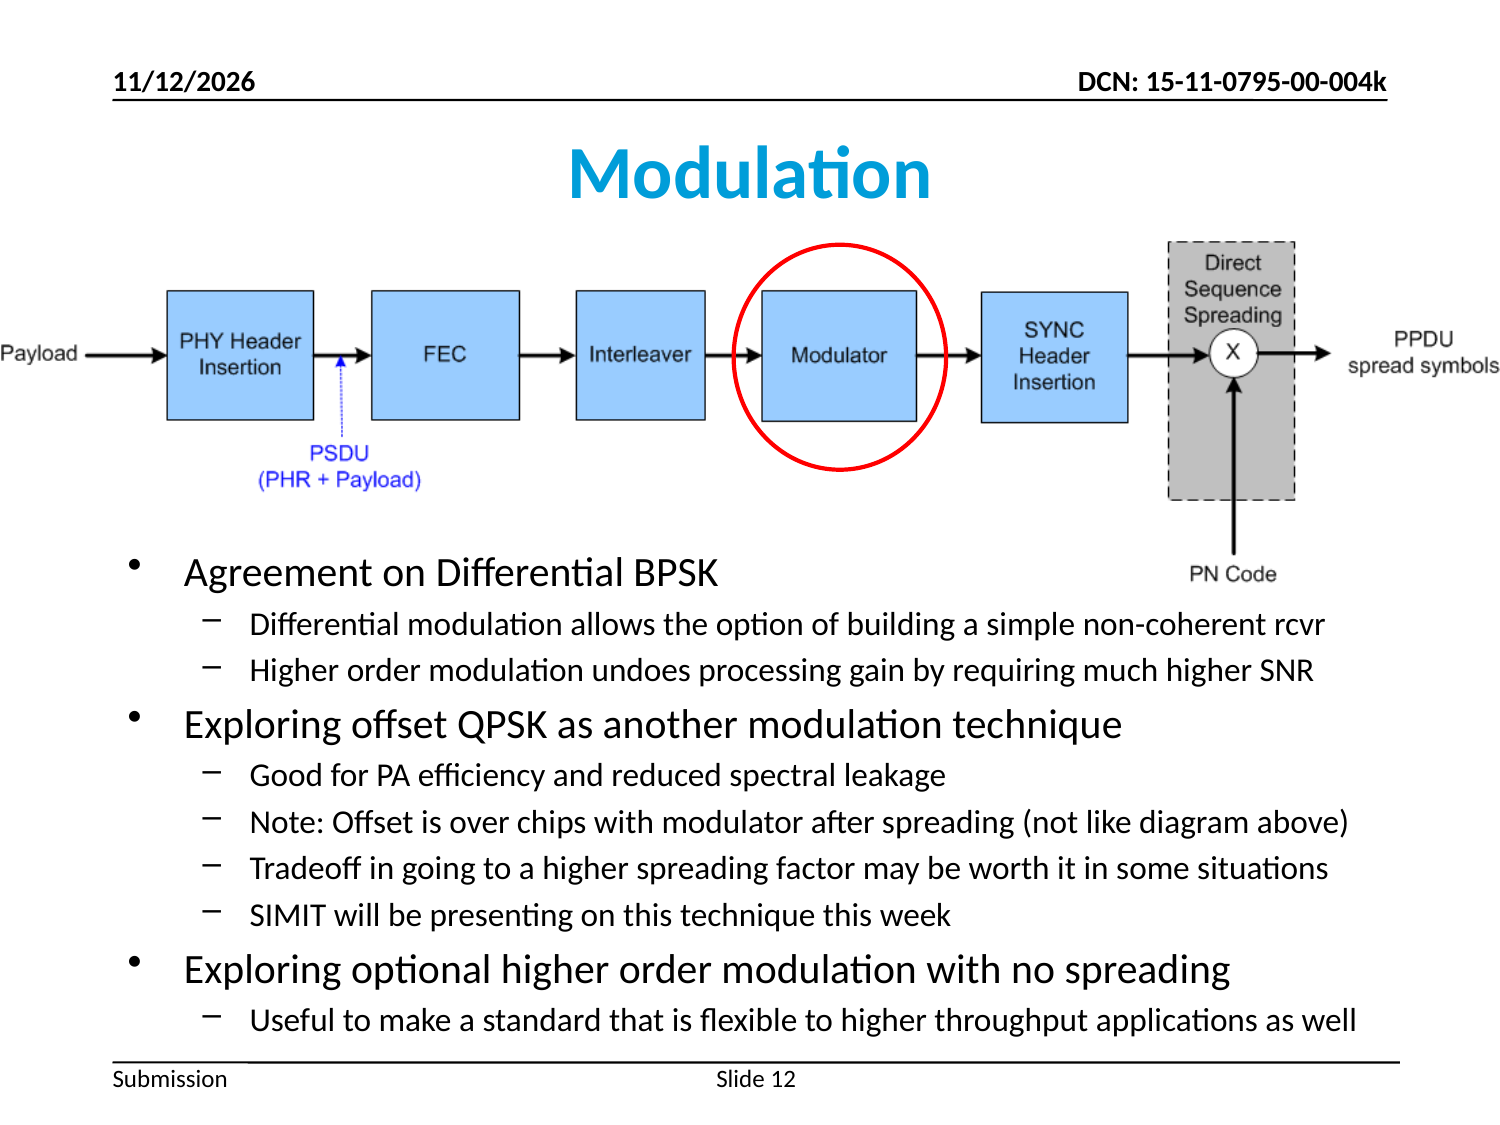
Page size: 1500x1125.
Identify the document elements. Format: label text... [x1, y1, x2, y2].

title Modulation [112, 112, 1388, 226]
picture [0, 240, 1500, 588]
list Agreement on Differential BPSK Differential modulation allows the option of building a simple non-coherent rcvr Higher order modulation undoes processing gain by requiring much higher SNR Exploring offset QPSK as another modulation technique Good for PA efficiency and reduced spectral leakage Note: Offset is over chips with modulator after spreading (not like diagram above) Tradeoff in going to a higher spreading factor may be worth it in some situations SIMIT will be presenting on this technique this week Exploring optional higher order modulation with no spreading Useful to make a standard that is flexible to higher throughput applications as well [112, 597, 1388, 1001]
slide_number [112, 61, 376, 98]
slide_number Slide 12 [713, 1061, 799, 1093]
